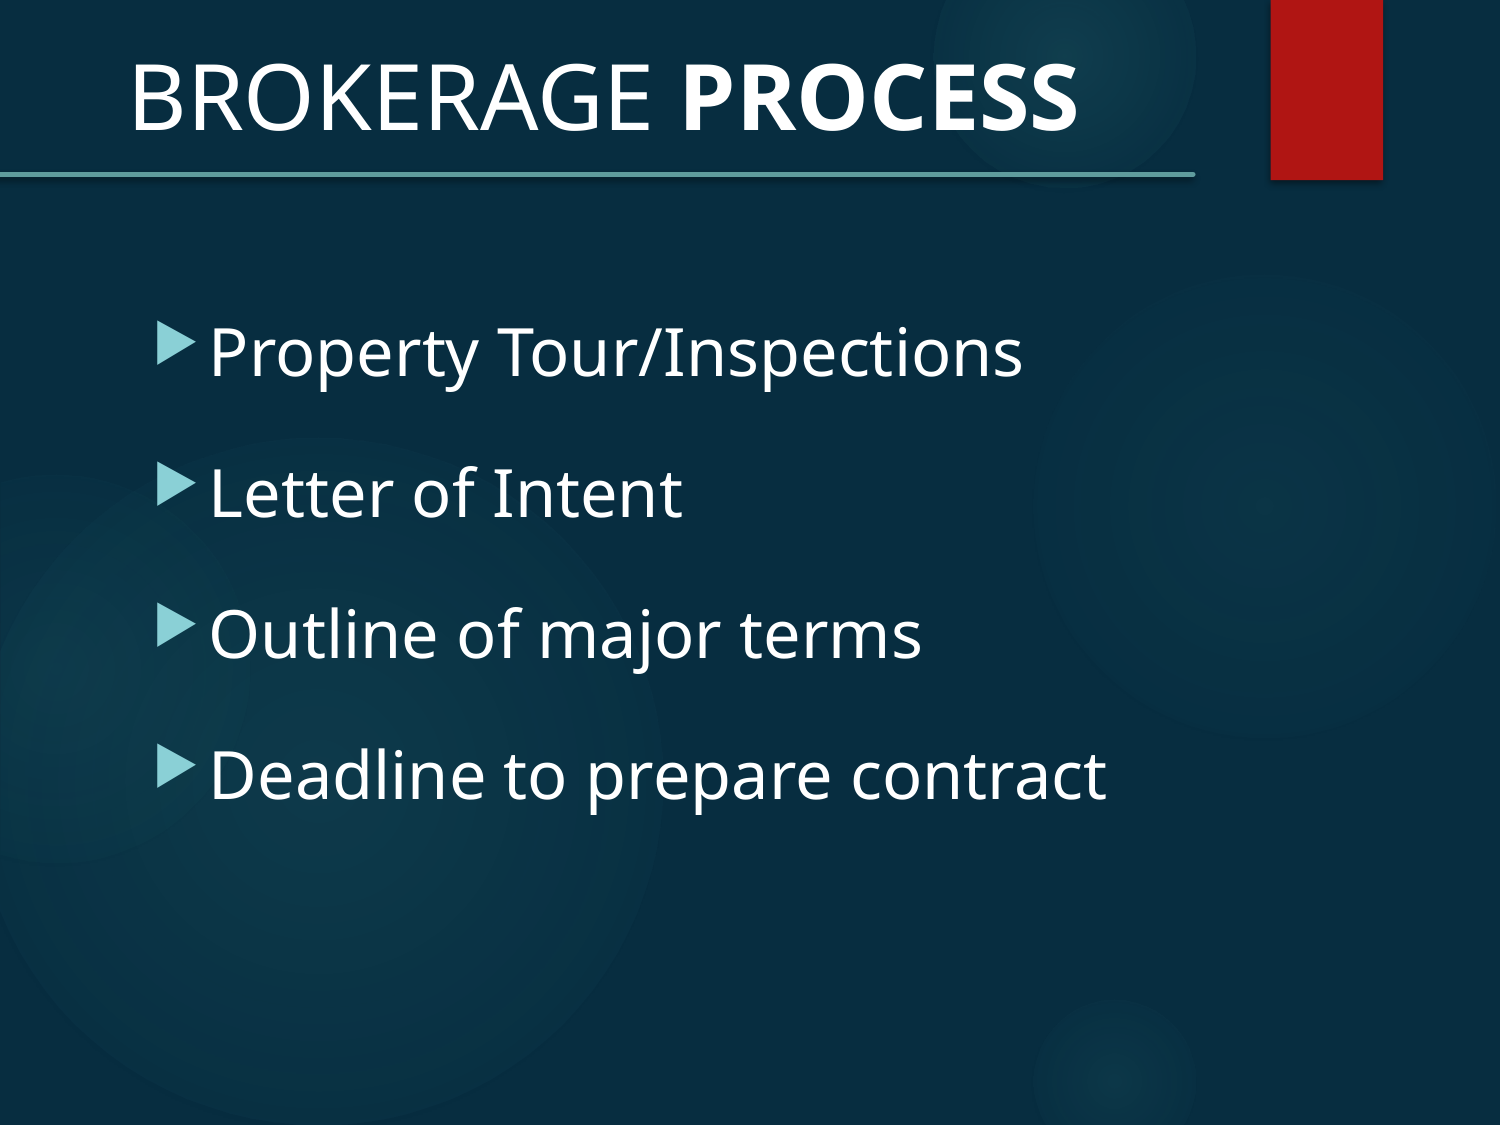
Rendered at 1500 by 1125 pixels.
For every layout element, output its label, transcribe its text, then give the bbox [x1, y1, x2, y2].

list Property Tour/Inspections Letter of Intent Outline of major terms Deadline to prepare contract [137, 262, 1352, 1026]
list BROKERAGE PROCESS [112, 0, 1263, 188]
